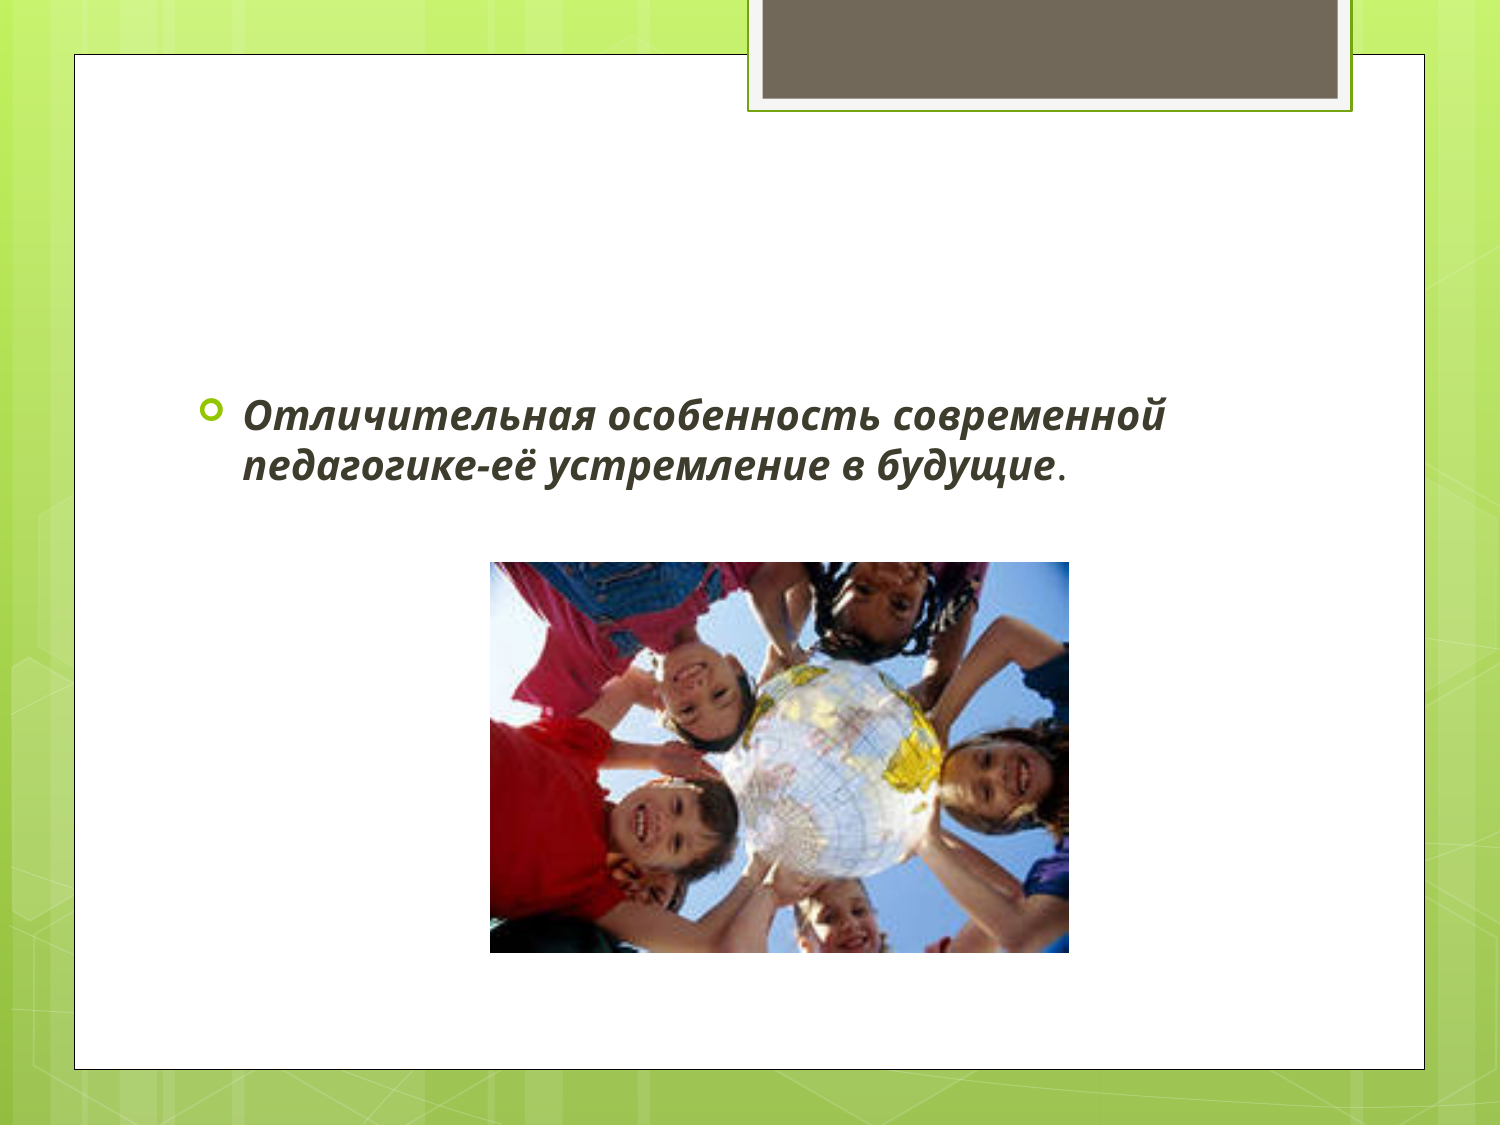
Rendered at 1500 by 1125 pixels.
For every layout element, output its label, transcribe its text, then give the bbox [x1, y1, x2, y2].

picture [489, 562, 1070, 953]
list Отличительная особенность современной педагогике-её устремление в будущие. [171, 381, 1283, 957]
